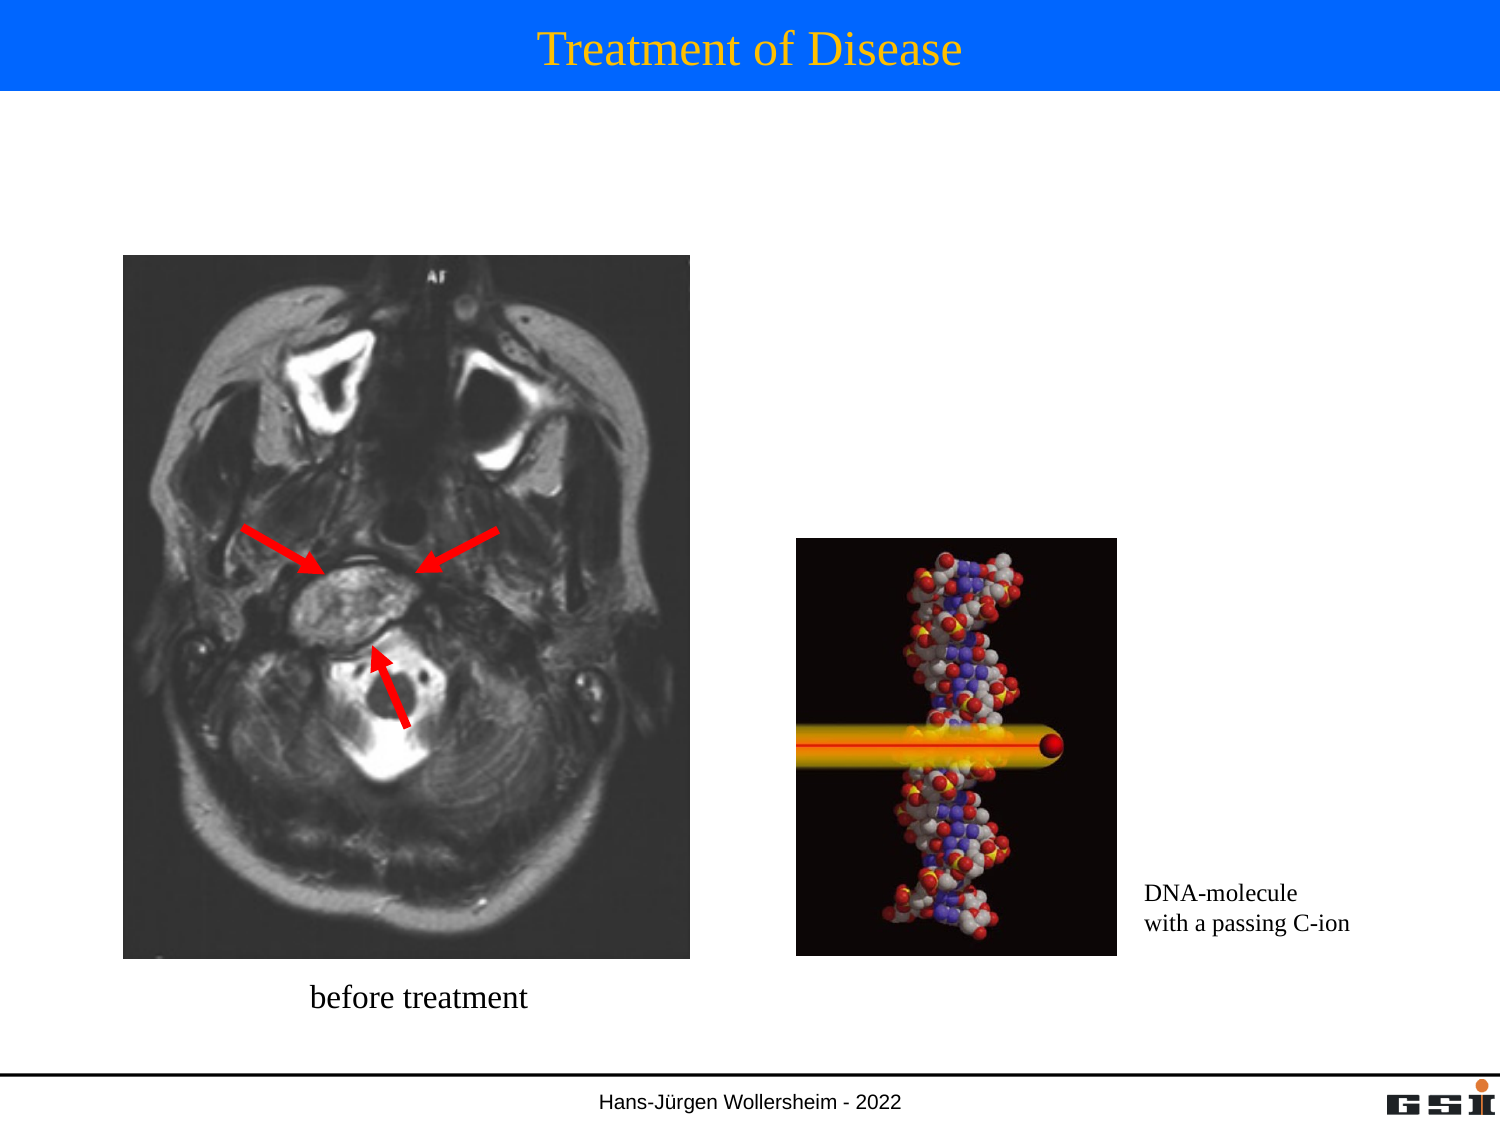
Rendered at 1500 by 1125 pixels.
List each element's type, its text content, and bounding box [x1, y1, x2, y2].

text_box before treatment [294, 968, 544, 1023]
picture [1387, 1079, 1495, 1115]
picture [123, 255, 1368, 960]
text_box [690, 243, 1388, 1047]
title Treatment of Disease [0, 0, 1500, 91]
